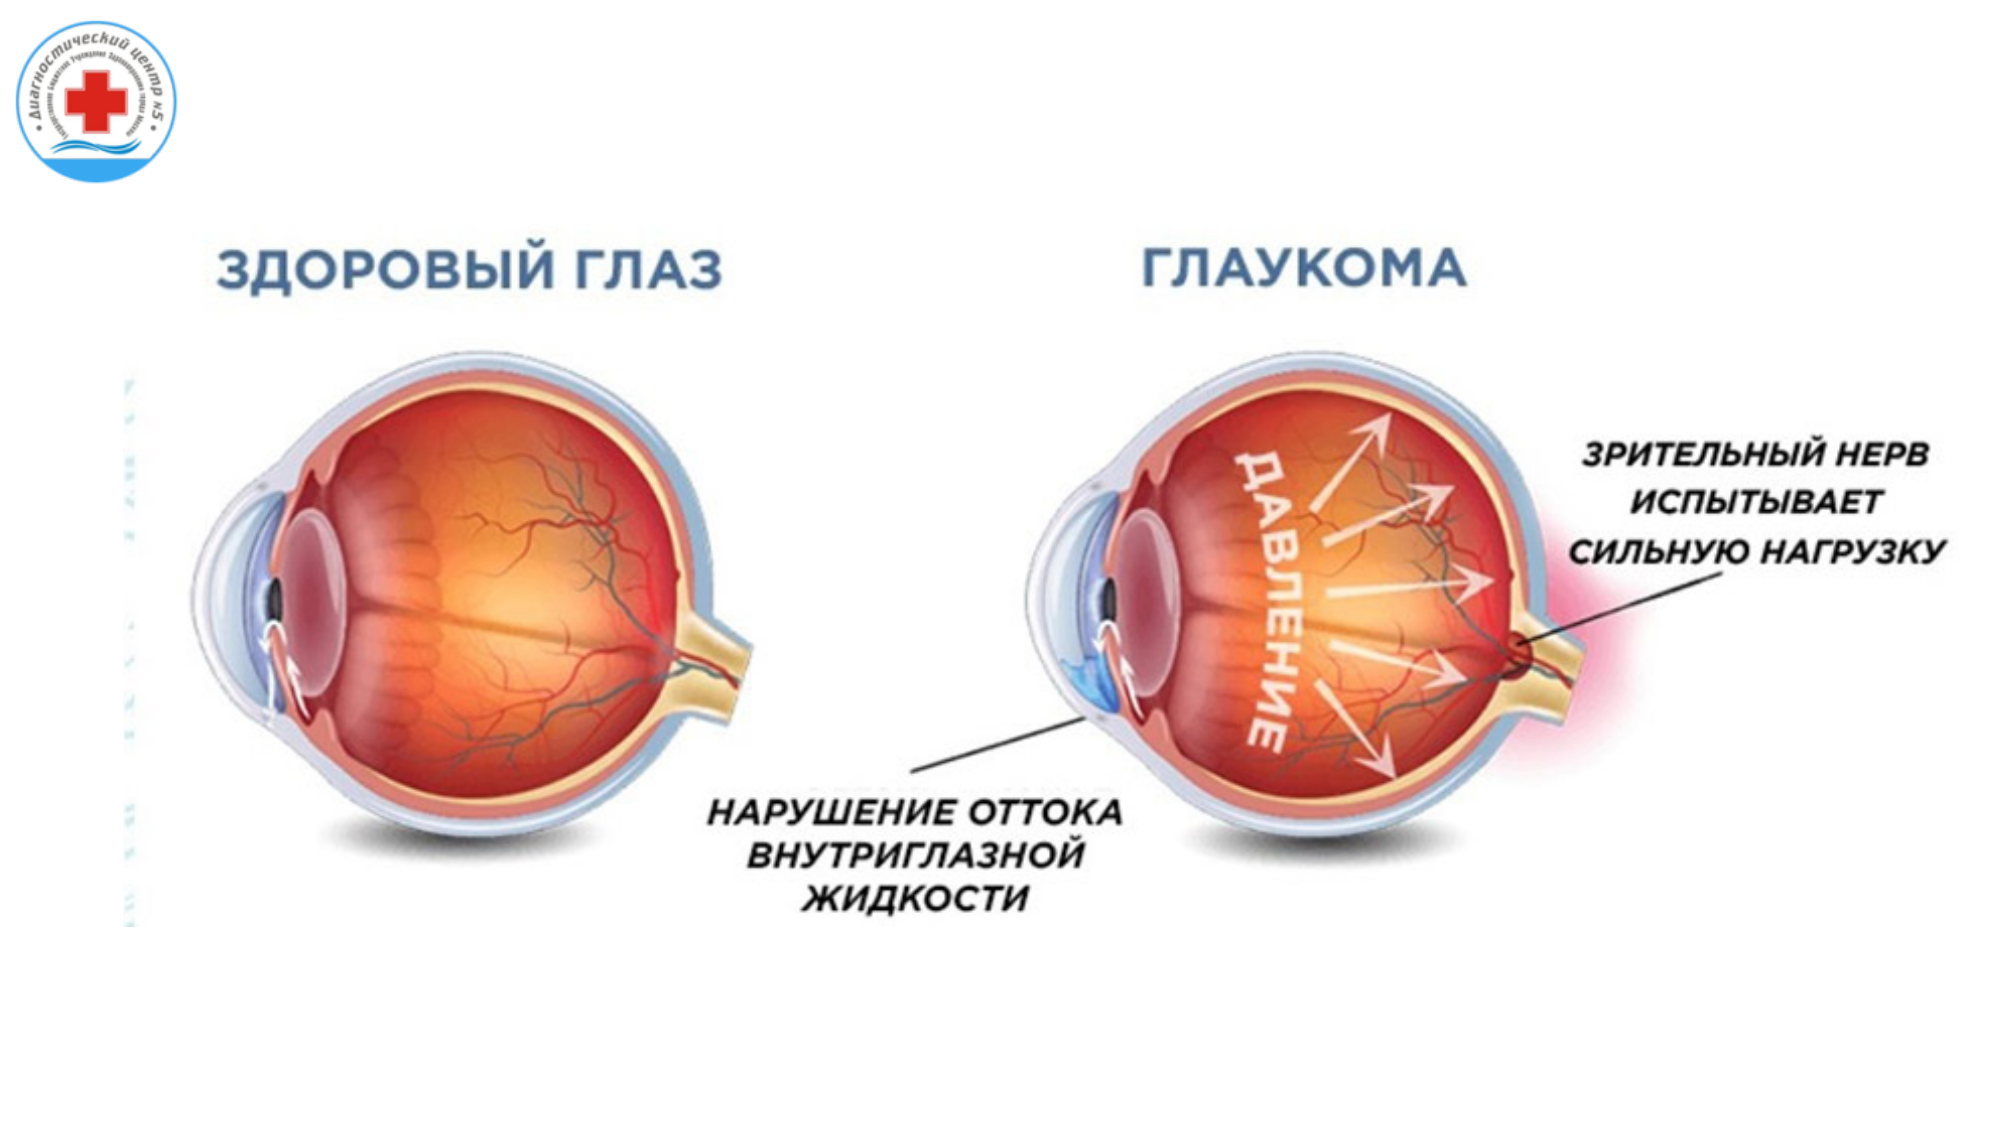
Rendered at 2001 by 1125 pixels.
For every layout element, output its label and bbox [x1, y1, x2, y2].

picture [15, 20, 178, 184]
picture [123, 224, 1969, 928]
